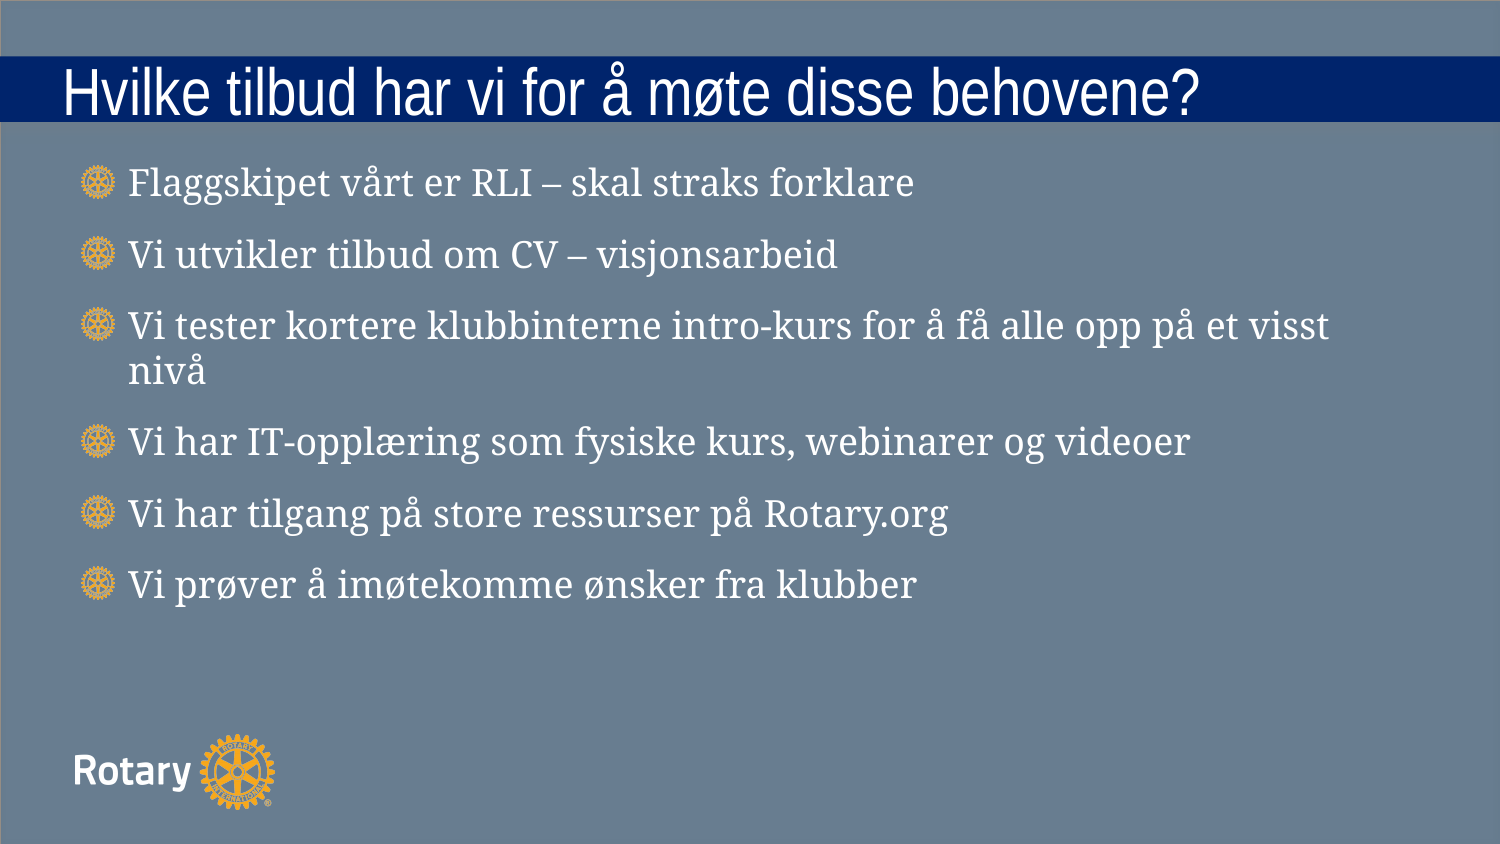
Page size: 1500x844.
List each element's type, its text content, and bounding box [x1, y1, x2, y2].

title Hvilke tilbud har vi for å møte disse behovene? [62, 56, 1500, 122]
picture [81, 236, 115, 270]
picture [81, 424, 115, 458]
picture [75, 734, 275, 810]
picture [81, 165, 115, 199]
picture [81, 566, 115, 600]
list Flaggskipet vårt er RLI – skal straks forklare Vi utvikler tilbud om CV – visjonsarbeid Vi tester kortere klubbinterne intro-kurs for å få alle opp på et visst nivå Vi har IT-opplæring som fysiske kurs, webinarer og videoer Vi har tilgang på store ressurser på Rotary.org Vi prøver å imøtekomme ønsker fra klubber [62, 159, 1413, 704]
picture [81, 495, 115, 529]
picture [81, 307, 115, 341]
